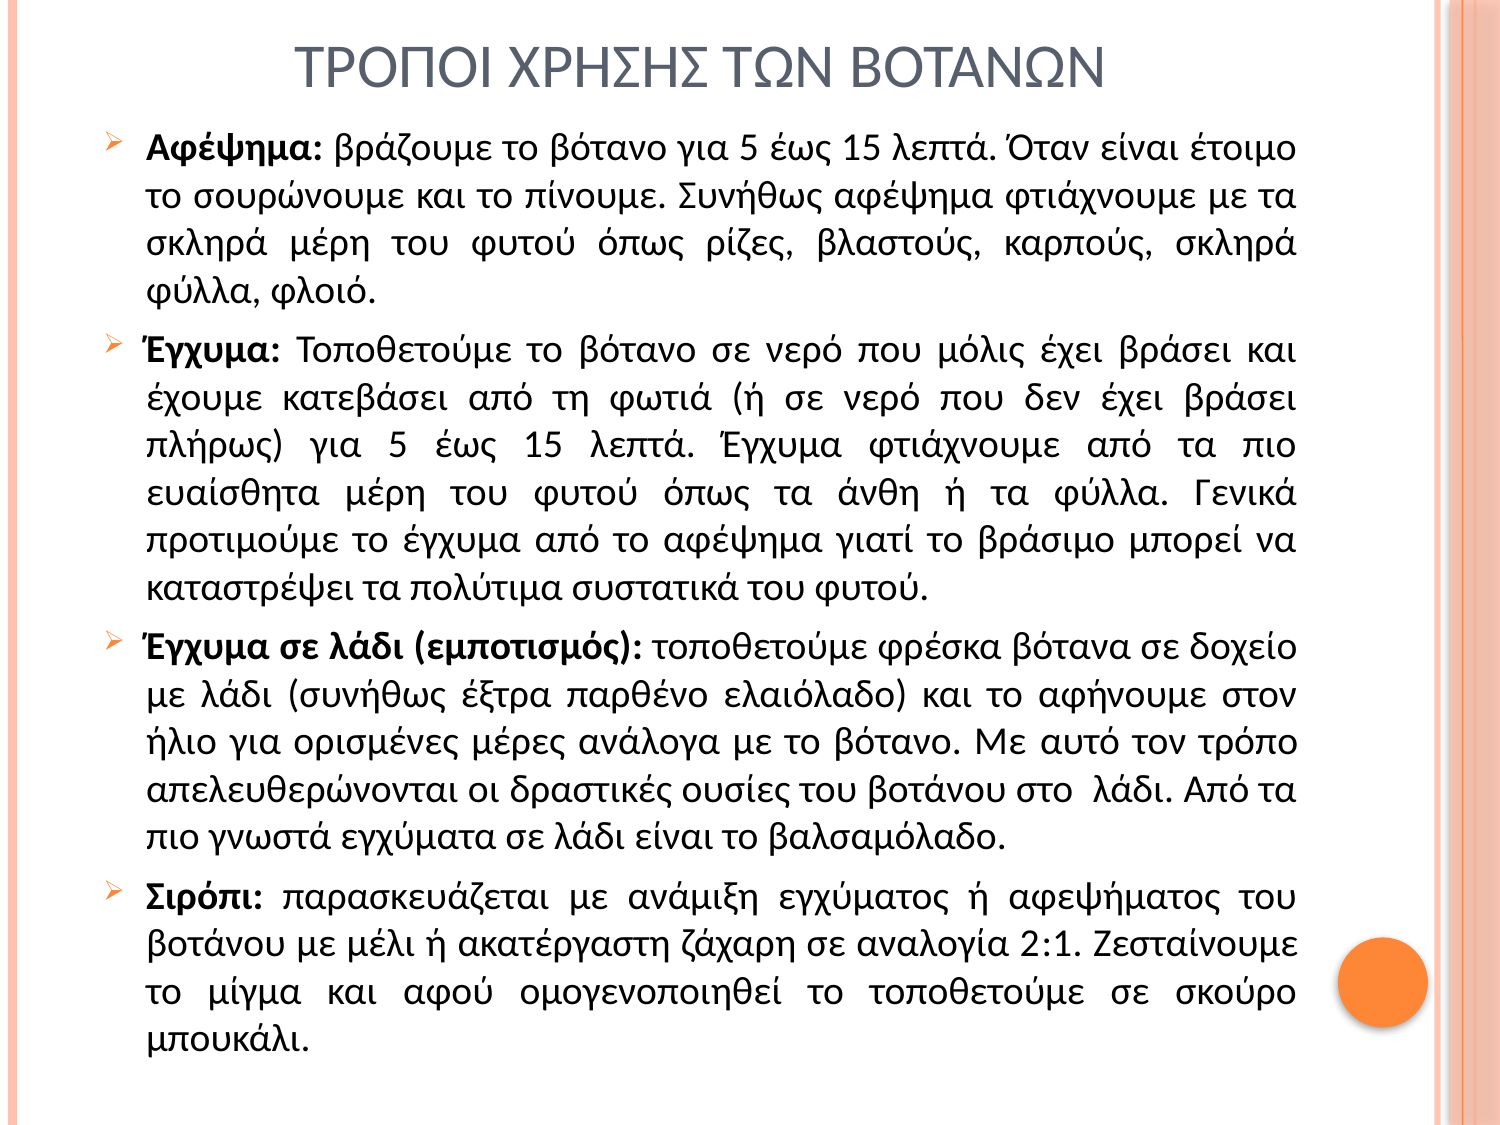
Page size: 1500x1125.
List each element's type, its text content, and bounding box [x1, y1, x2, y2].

title Τροποι χρησησ των βοτανων [88, 0, 1314, 108]
list Αφέψημα: βράζουμε το βότανο για 5 έως 15 λεπτά. Όταν είναι έτοιμο το σουρώνουμε και το πίνουμε. Συνήθως αφέψημα φτιάχνουμε με τα σκληρά μέρη του φυτού όπως ρίζες, βλαστούς, καρπούς, σκληρά φύλλα, φλοιό. Έγχυμα: Τοποθετούμε το βότανο σε νερό που μόλις έχει βράσει και έχουμε κατεβάσει από τη φωτιά (ή σε νερό που δεν έχει βράσει πλήρως) για 5 έως 15 λεπτά. Έγχυμα φτιάχνουμε από τα πιο ευαίσθητα μέρη του φυτού όπως τα άνθη ή τα φύλλα. Γενικά προτιμούμε το έγχυμα από το αφέψημα γιατί το βράσιμο μπορεί να καταστρέψει τα πολύτιμα συστατικά του φυτού. Έγχυμα σε λάδι (εμποτισμός): τοποθετούμε φρέσκα βότανα σε δοχείο με λάδι (συνήθως έξτρα παρθένο ελαιόλαδο) και το αφήνουμε στον ήλιο για ορισμένες μέρες ανάλογα με το βότανο. Με αυτό τον τρόπο απελευθερώνονται οι δραστικές ουσίες του βοτάνου στο λάδι. Από τα πιο γνωστά εγχύματα σε λάδι είναι το βαλσαμόλαδο. Σιρόπι: παρασκευάζεται με ανάμιξη εγχύματος ή αφεψήματος του βοτάνου με μέλι ή ακατέργαστη ζάχαρη σε αναλογία 2:1. Ζεσταίνουμε το μίγμα και αφού ομογενοποιηθεί το τοποθετούμε σε σκούρο μπουκάλι. [88, 113, 1314, 1071]
